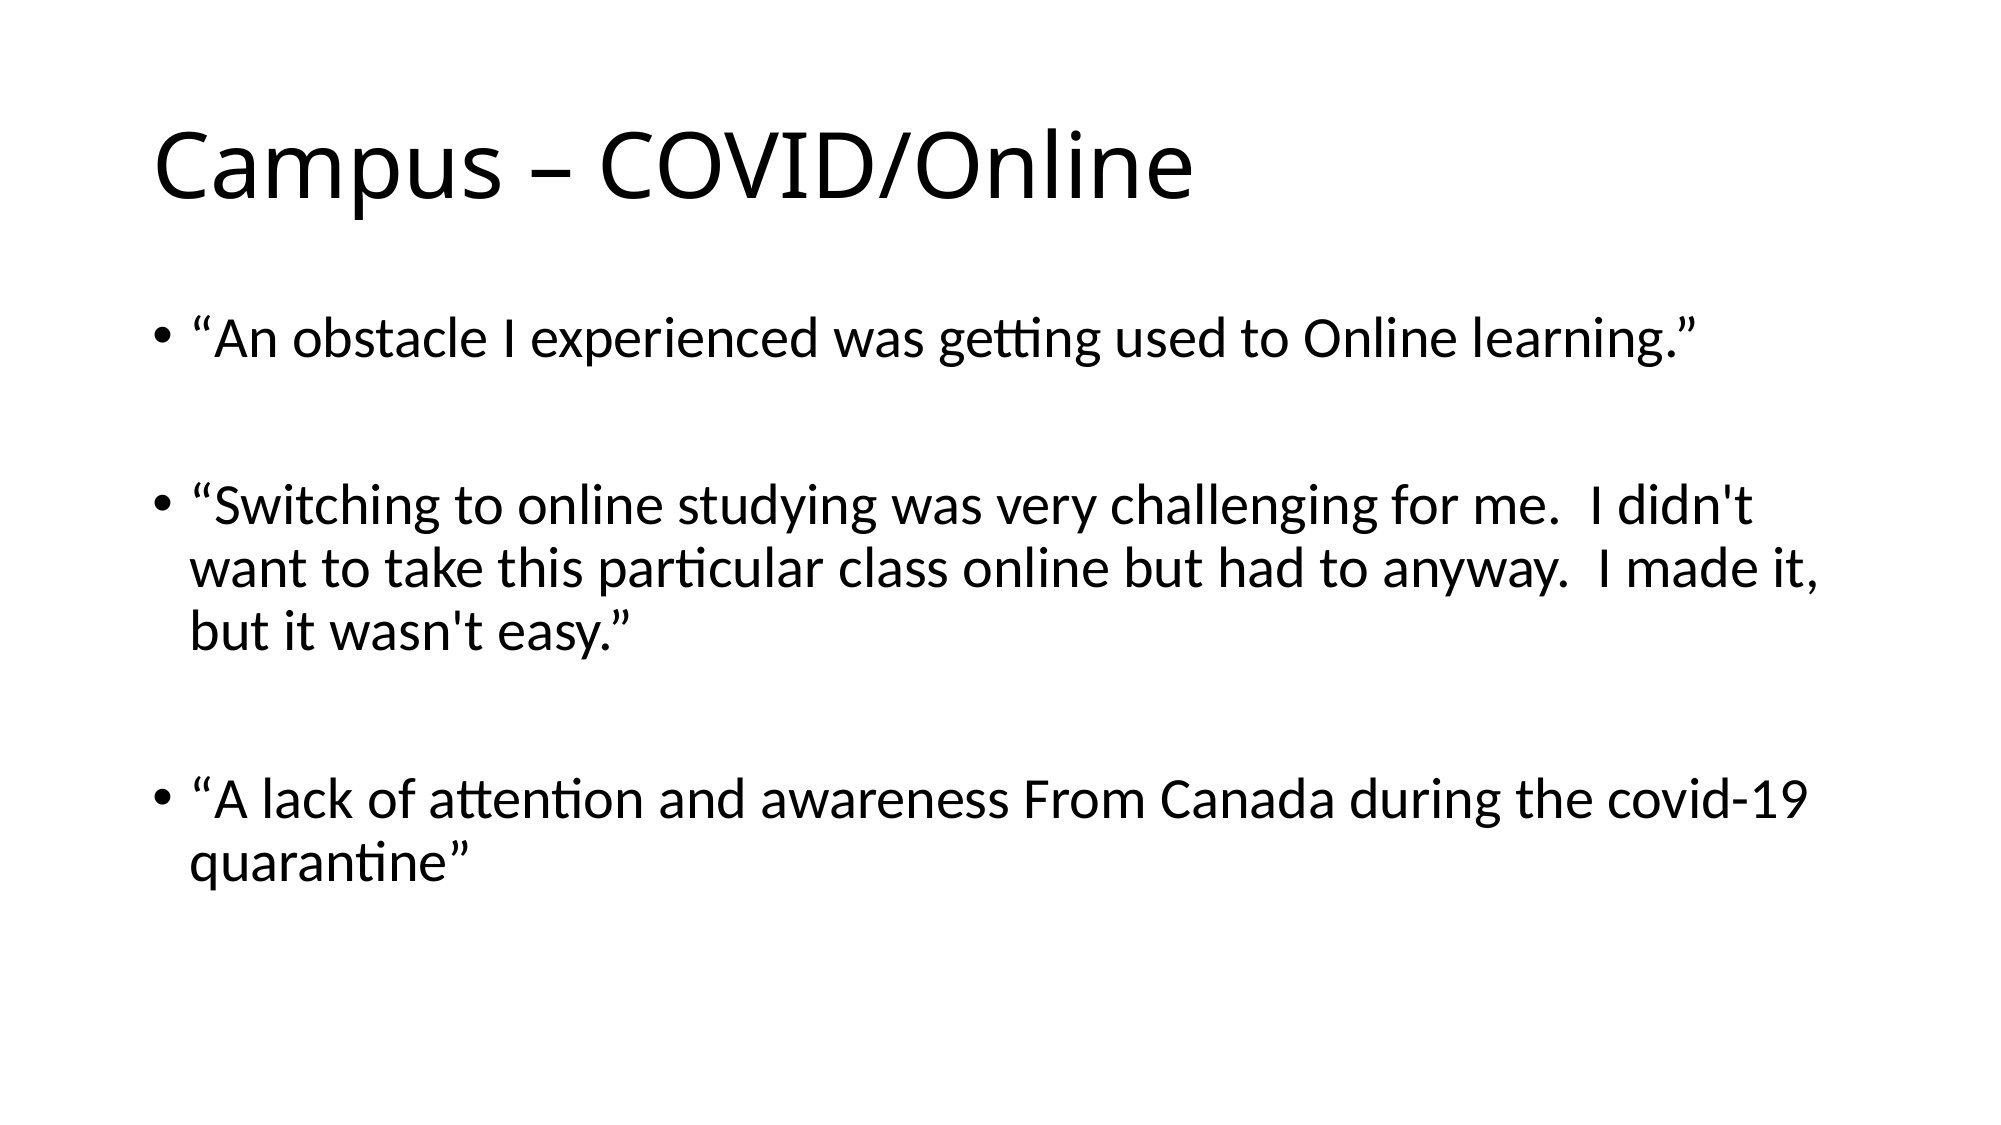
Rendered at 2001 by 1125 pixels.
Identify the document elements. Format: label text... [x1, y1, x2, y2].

list “An obstacle I experienced was getting used to Online learning.” “Switching to online studying was very challenging for me. I didn't want to take this particular class online but had to anyway. I made it, but it wasn't easy.” “A lack of attention and awareness From Canada during the covid-19 quarantine” [137, 299, 1863, 1014]
title Campus – COVID/Online [137, 59, 1863, 278]
